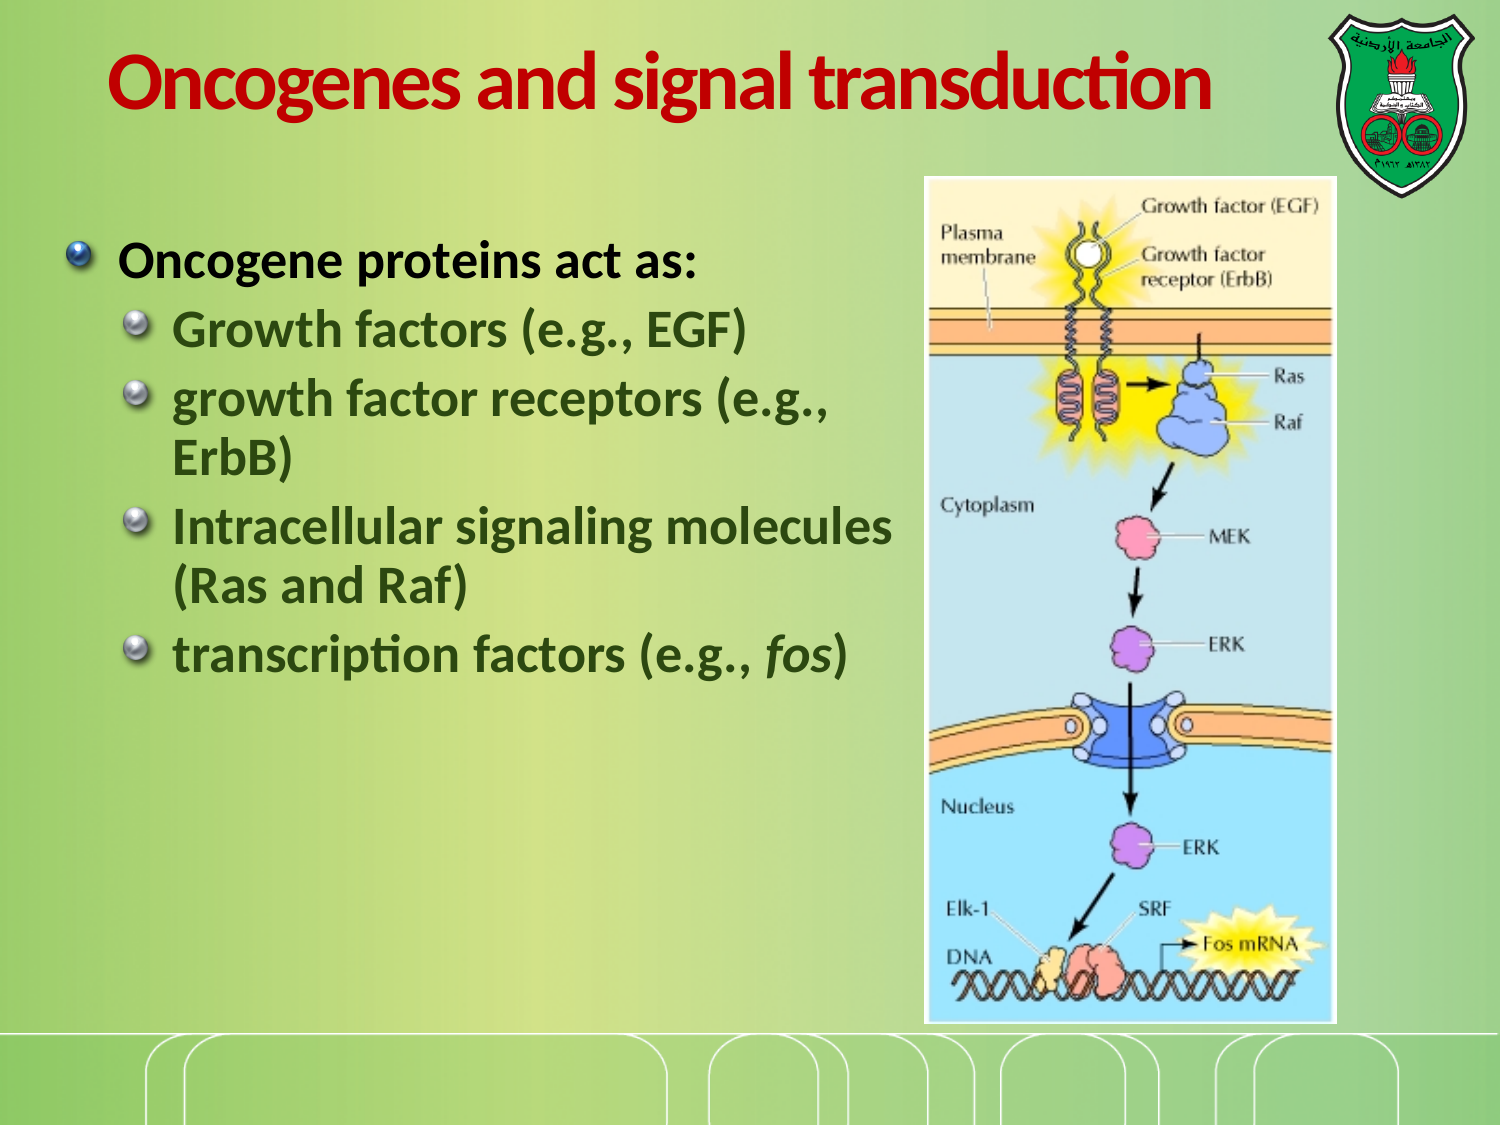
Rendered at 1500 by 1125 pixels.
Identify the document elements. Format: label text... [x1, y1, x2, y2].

title Oncogenes and signal transduction [107, 37, 1300, 129]
list Oncogene proteins act as: Growth factors (e.g., EGF) growth factor receptors (e.g., ErbB) Intracellular signaling molecules (Ras and Raf) transcription factors (e.g., fos) [62, 231, 899, 698]
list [924, 176, 1338, 1024]
picture [0, 0, 1500, 1125]
